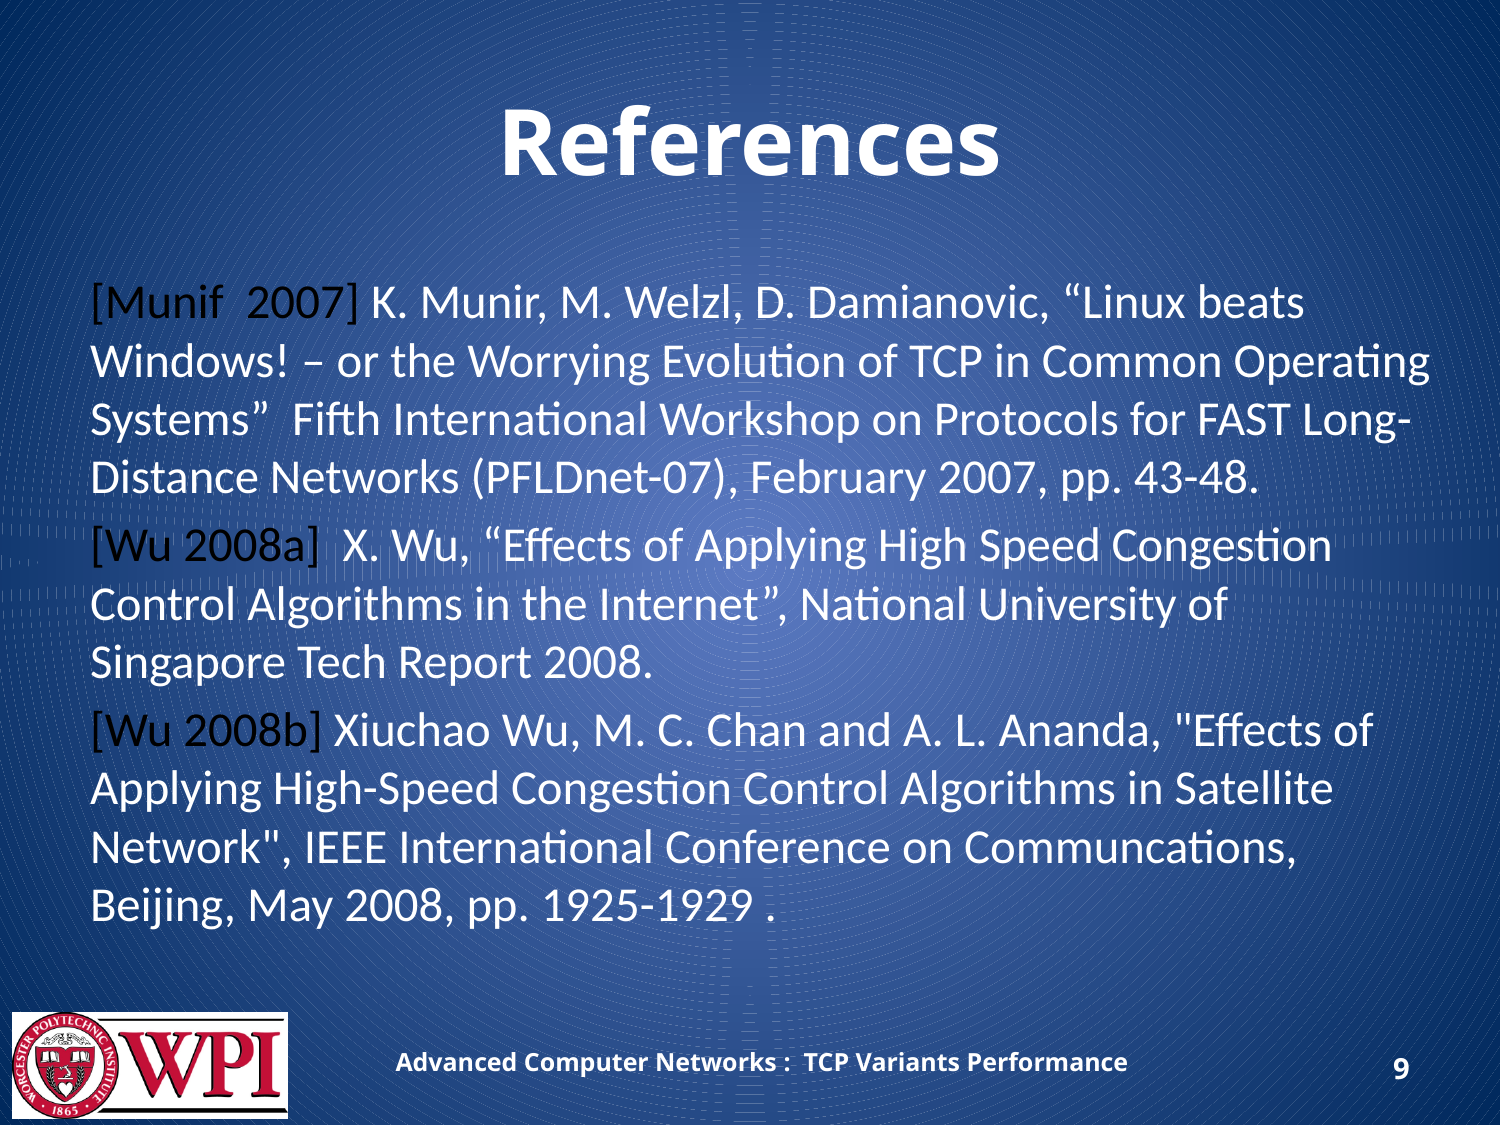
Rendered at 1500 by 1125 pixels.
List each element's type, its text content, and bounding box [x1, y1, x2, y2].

slide_number 9 [1275, 1040, 1425, 1100]
picture [12, 1012, 288, 1119]
footer Advanced Computer Networks : TCP Variants Performance [312, 1025, 1213, 1102]
title References [75, 45, 1425, 233]
list [Munif 2007] K. Munir, M. Welzl, D. Damianovic, “Linux beats Windows! – or the Worrying Evolution of TCP in Common Operating Systems” Fifth International Workshop on Protocols for FAST Long-Distance Networks (PFLDnet-07), February 2007, pp. 43-48. [Wu 2008a] X. Wu, “Effects of Applying High Speed Congestion Control Algorithms in the Internet”, National University of Singapore Tech Report 2008. [Wu 2008b] Xiuchao Wu, M. C. Chan and A. L. Ananda, "Effects of Applying High-Speed Congestion Control Algorithms in Satellite Network", IEEE International Conference on Communcations, Beijing, May 2008, pp. 1925-1929 . [75, 262, 1450, 1005]
